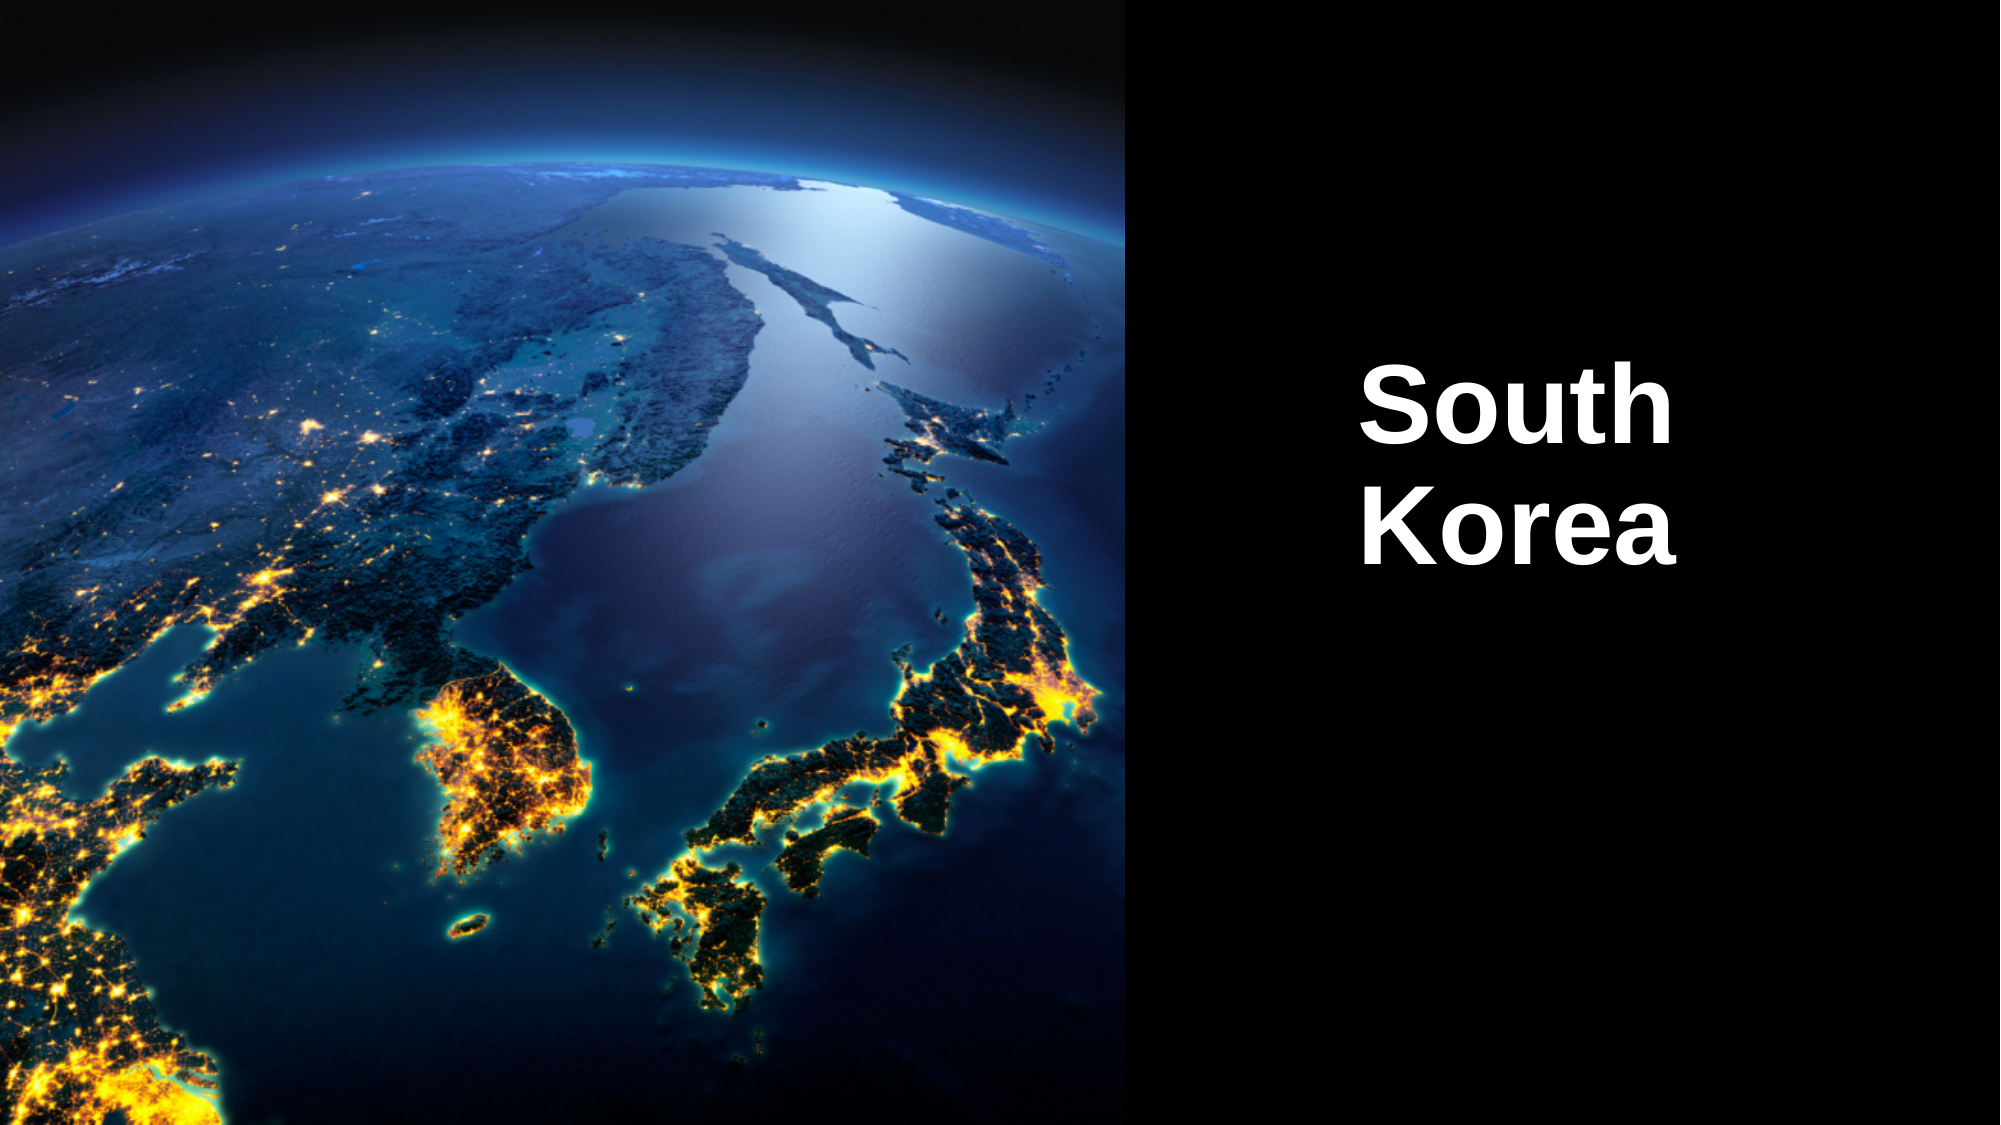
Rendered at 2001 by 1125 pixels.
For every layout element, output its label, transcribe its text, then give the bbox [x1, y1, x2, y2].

title South Korea [1168, 393, 1866, 597]
picture [0, 0, 1125, 1125]
